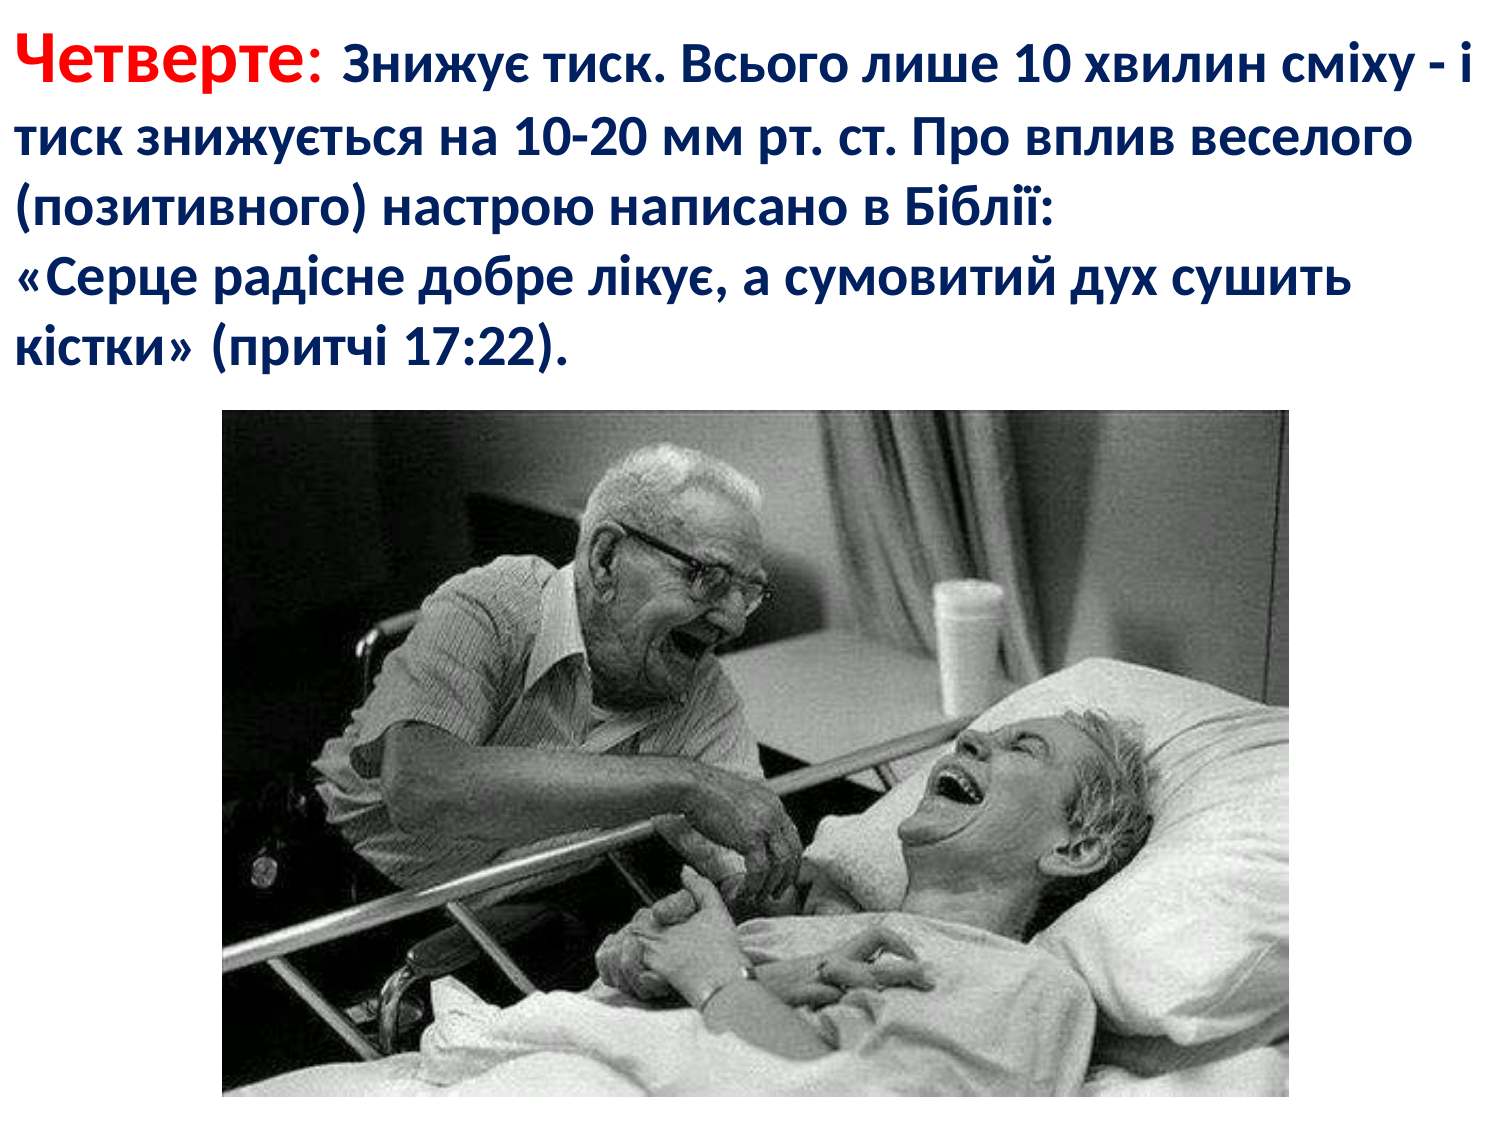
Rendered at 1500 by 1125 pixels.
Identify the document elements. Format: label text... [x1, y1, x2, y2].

text_box Четверте: Знижує тиск. Всього лише 10 хвилин сміху - і тиск знижується на 10-20 мм рт. ст. Про вплив веселого (позитивного) настрою написано в Біблії: «Серце радісне добре лікує, а сумовитий дух сушить кістки» (притчі 17:22). [0, 0, 1500, 455]
picture [222, 409, 1290, 1098]
